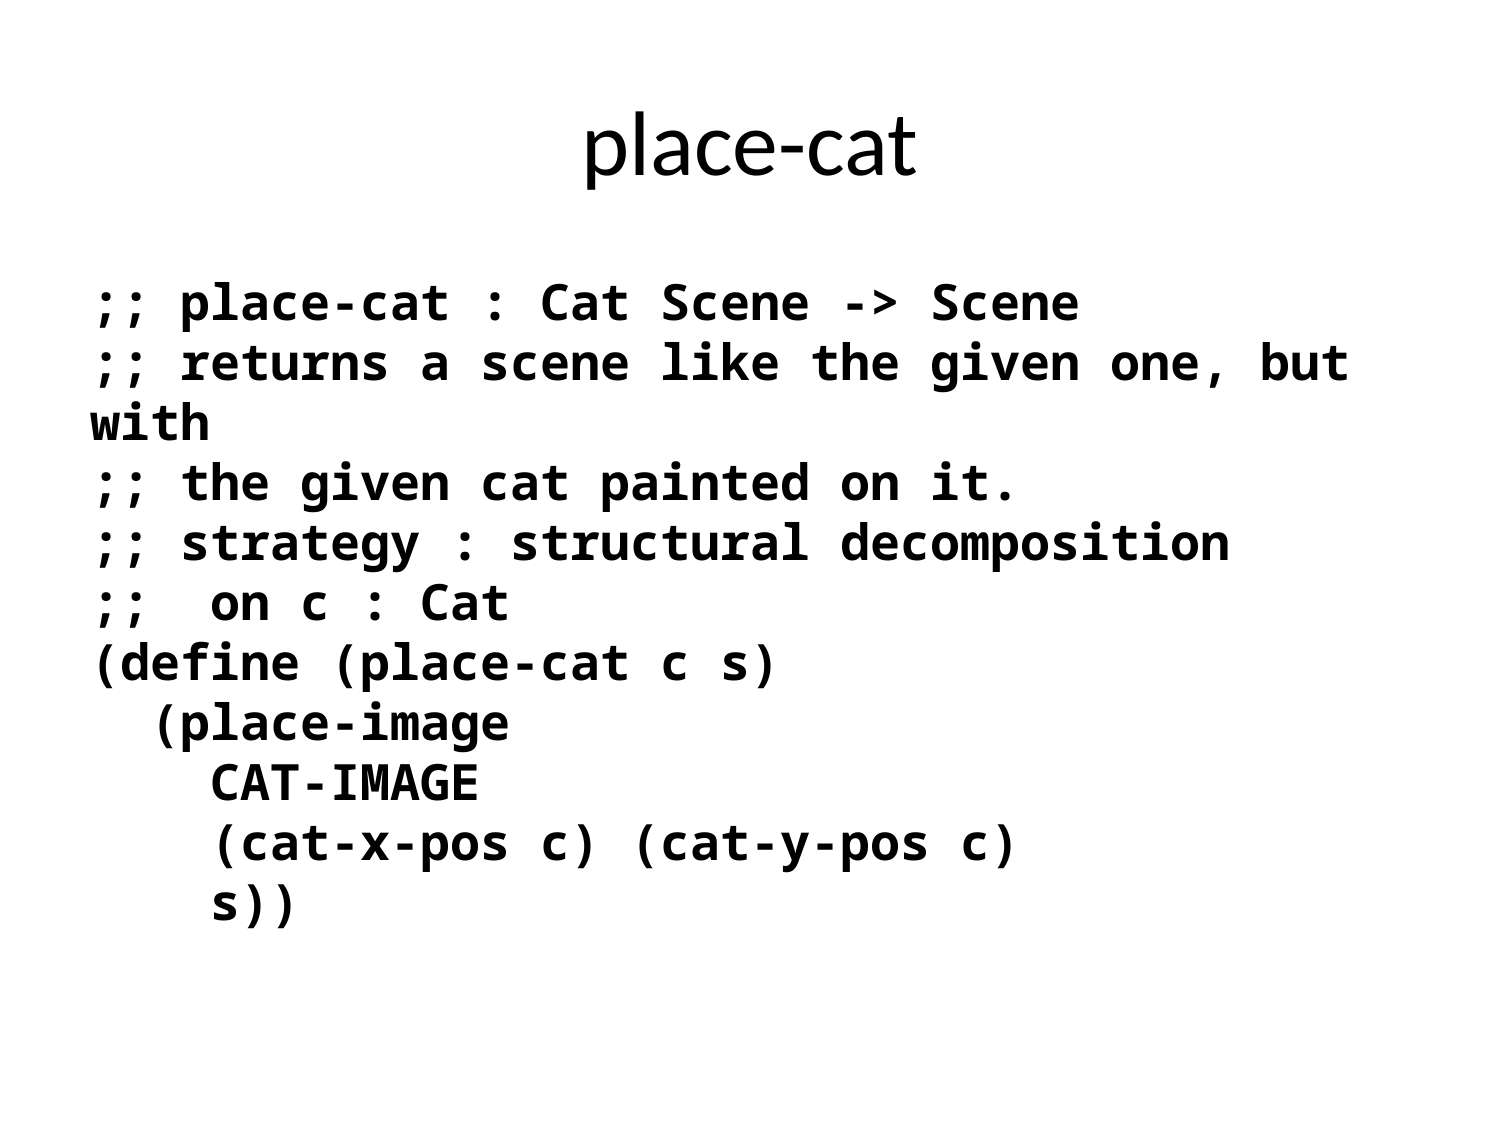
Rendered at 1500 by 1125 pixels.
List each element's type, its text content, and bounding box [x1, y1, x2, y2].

list ;; place-cat : Cat Scene -> Scene ;; returns a scene like the given one, but with ;; the given cat painted on it. ;; strategy : structural decomposition ;; on c : Cat (define (place-cat c s) (place-image CAT-IMAGE (cat-x-pos c) (cat-y-pos c) s)) [75, 262, 1425, 1005]
title place-cat [75, 45, 1425, 233]
